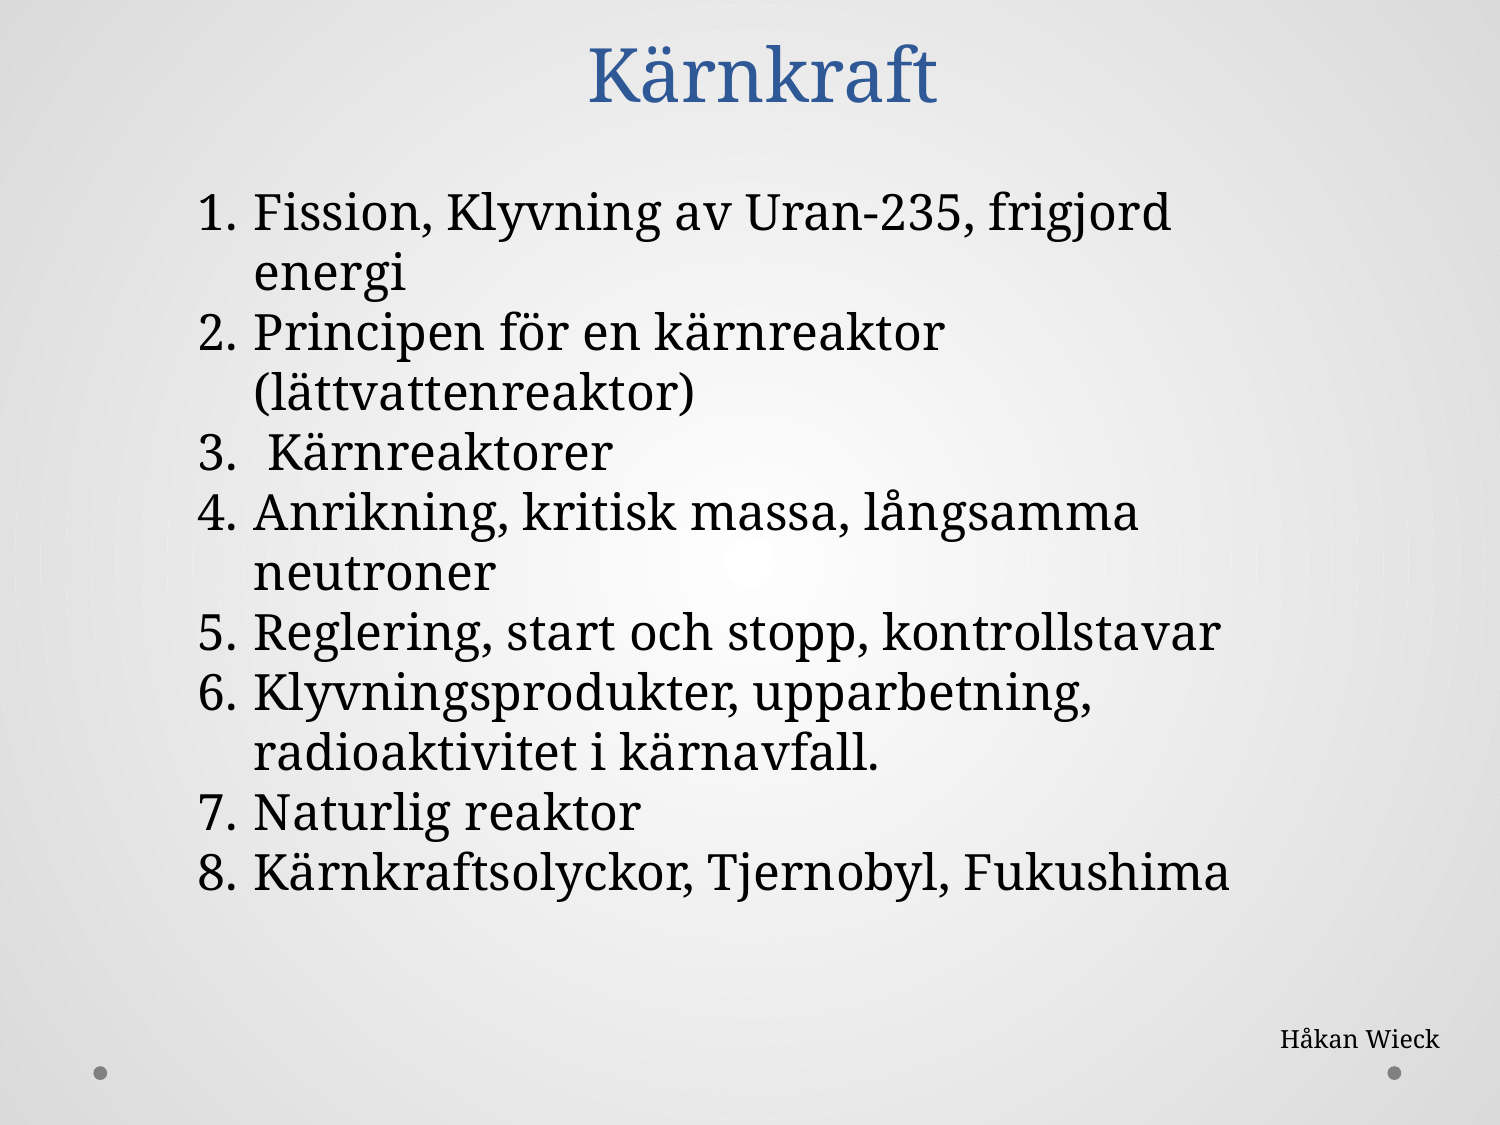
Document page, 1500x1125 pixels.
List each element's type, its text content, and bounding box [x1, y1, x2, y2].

title Kärnkraft [88, 0, 1439, 126]
text_box Håkan Wieck [1265, 1016, 1455, 1061]
text_box Fission, Klyvning av Uran-235, frigjord energi Principen för en kärnreaktor (lättvattenreaktor) Kärnreaktorer Anrikning, kritisk massa, långsamma neutroner Reglering, start och stopp, kontrollstavar Klyvningsprodukter, upparbetning, radioaktivitet i kärnavfall. Naturlig reaktor Kärnkraftsolyckor, Tjernobyl, Fukushima [182, 172, 1341, 1043]
